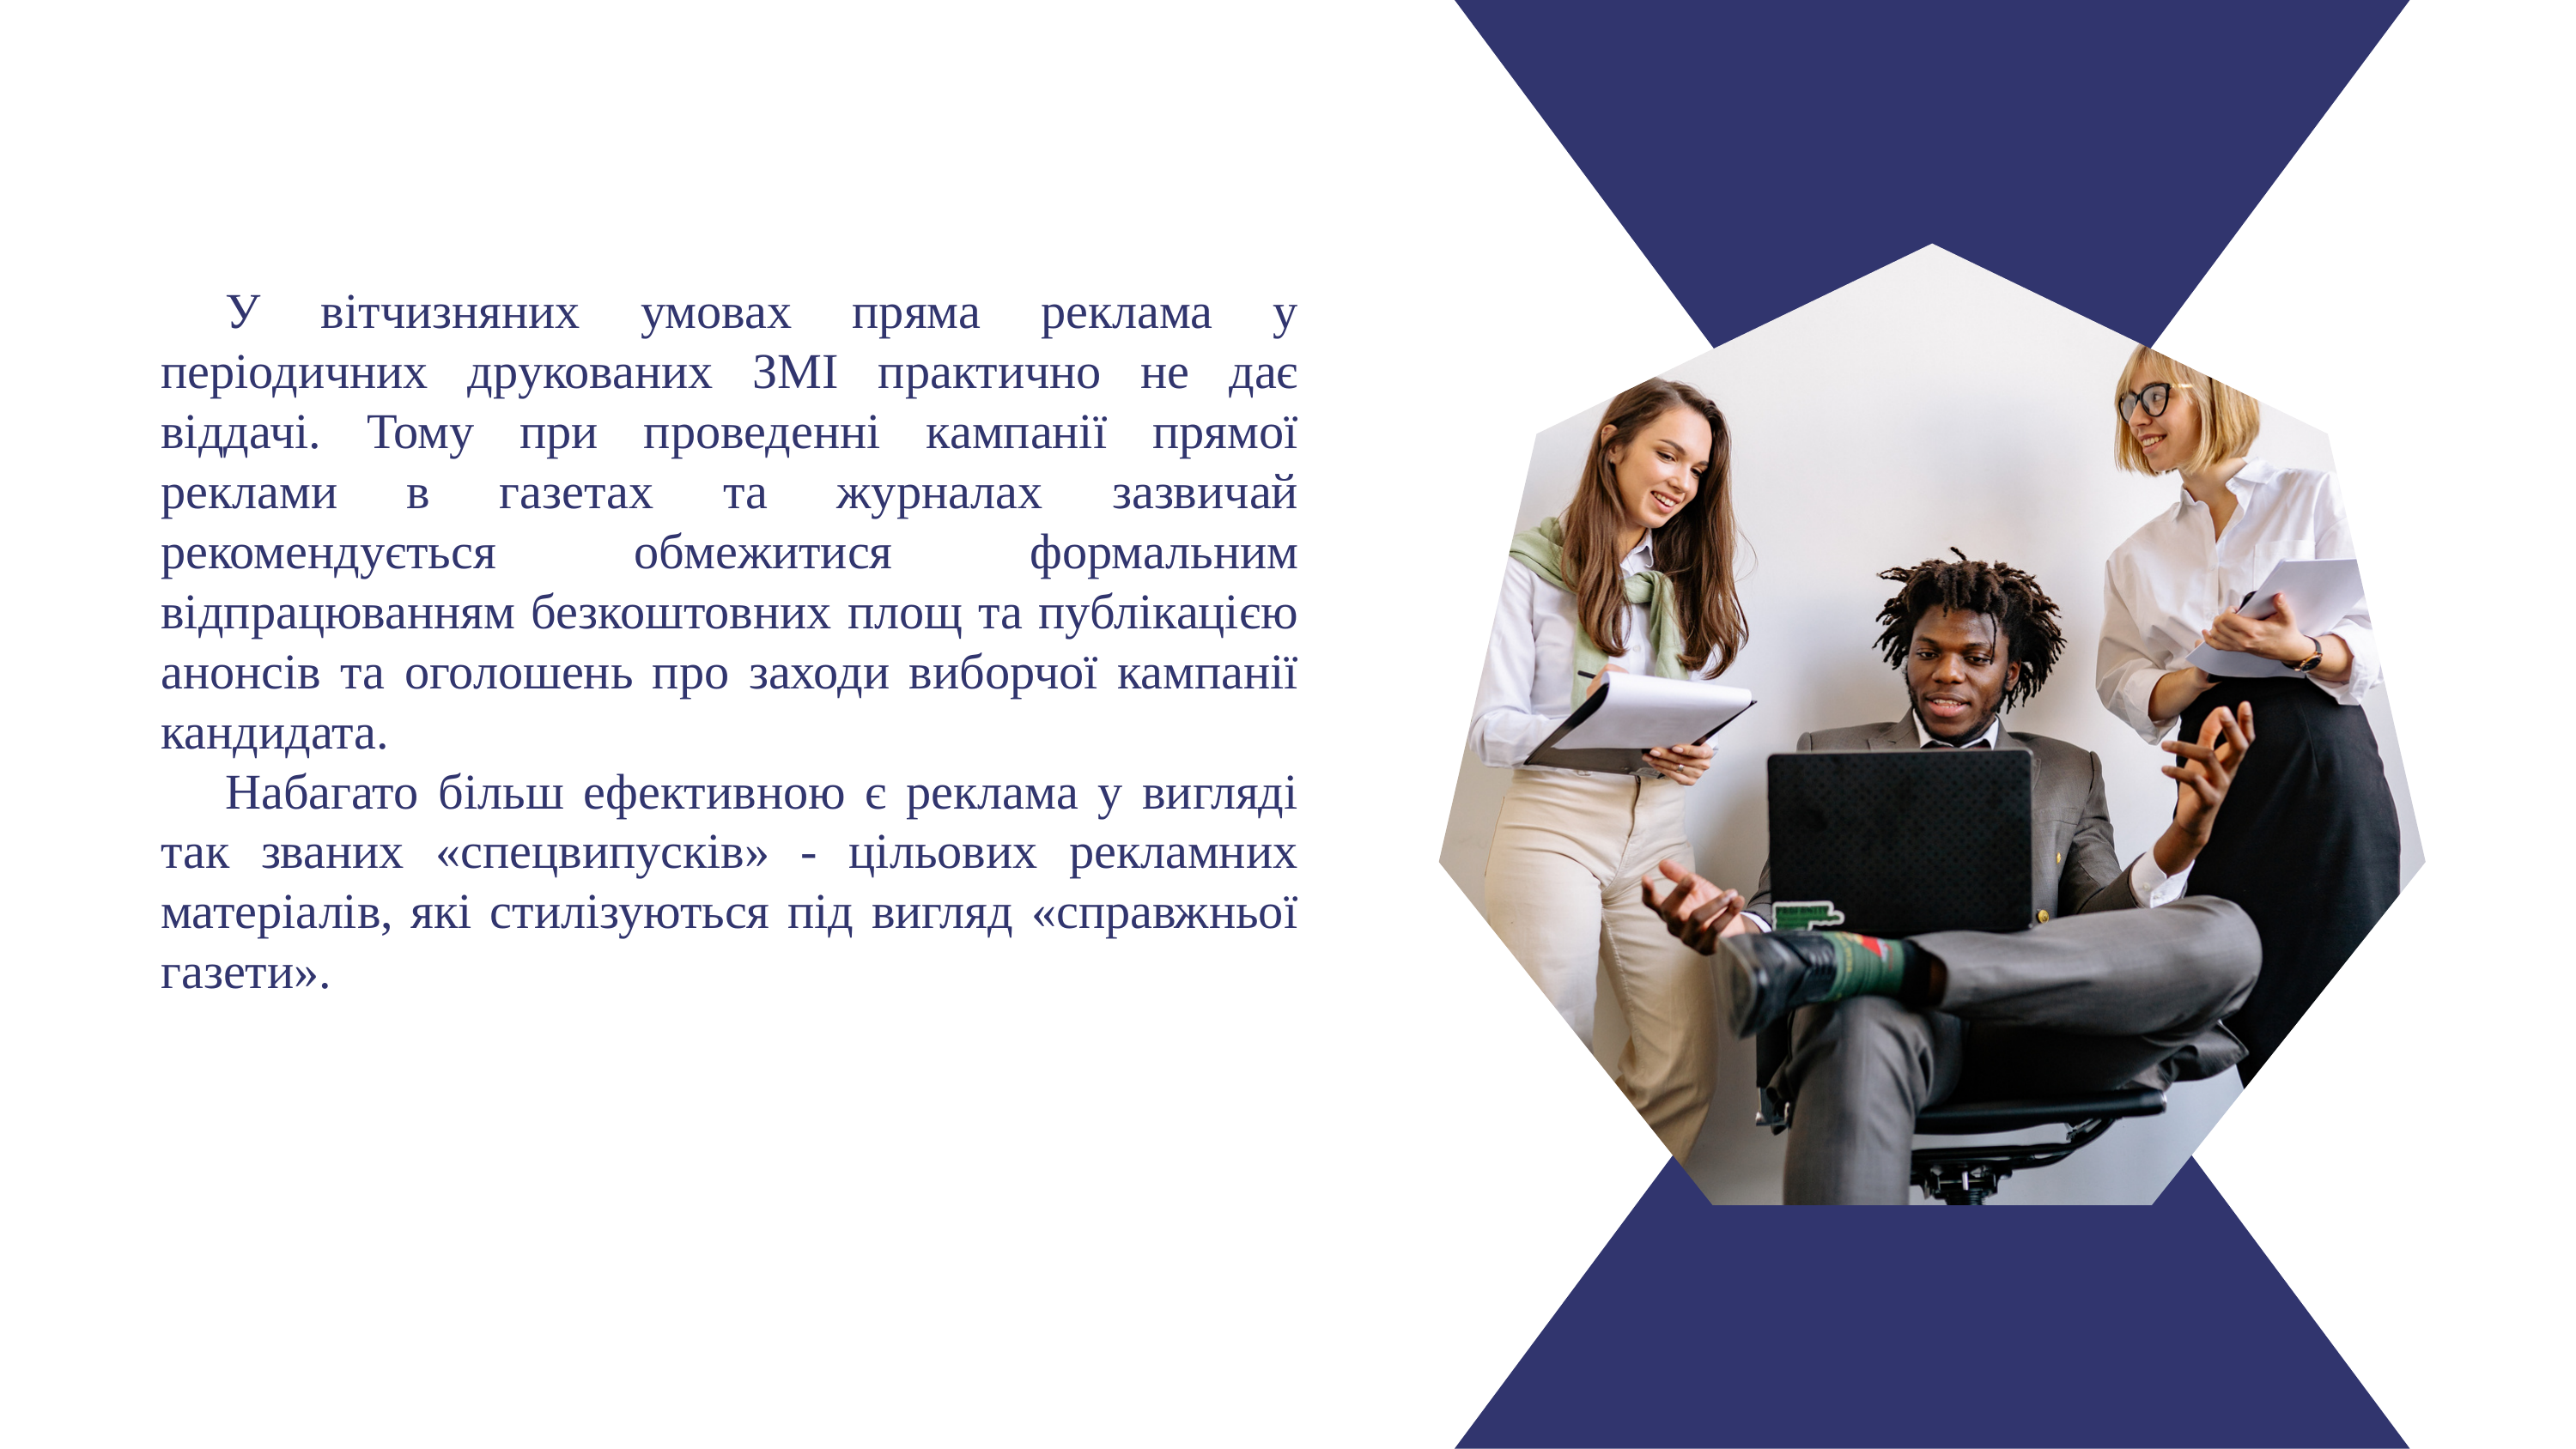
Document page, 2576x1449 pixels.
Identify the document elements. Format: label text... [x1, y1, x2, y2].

text_box У вітчизняних умовах пряма реклама у періодичних друкованих ЗМІ практично не дає віддачі. Тому при проведенні кампанії прямої реклами в газетах та журналах зазвичай рекомендується обмежитися формальним відпрацюванням безкоштовних площ та публікацією анонсів та оголошень про заходи виборчої кампанії кандидата. Набагато більш ефективною є реклама у вигляді так званих «спецвипусків» - цільових рекламних матеріалів, які стилізуються під вигляд «справжньої газети». [161, 277, 1299, 999]
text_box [1432, 224, 2432, 1224]
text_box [1454, 0, 2410, 223]
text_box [1454, 1231, 2410, 1449]
